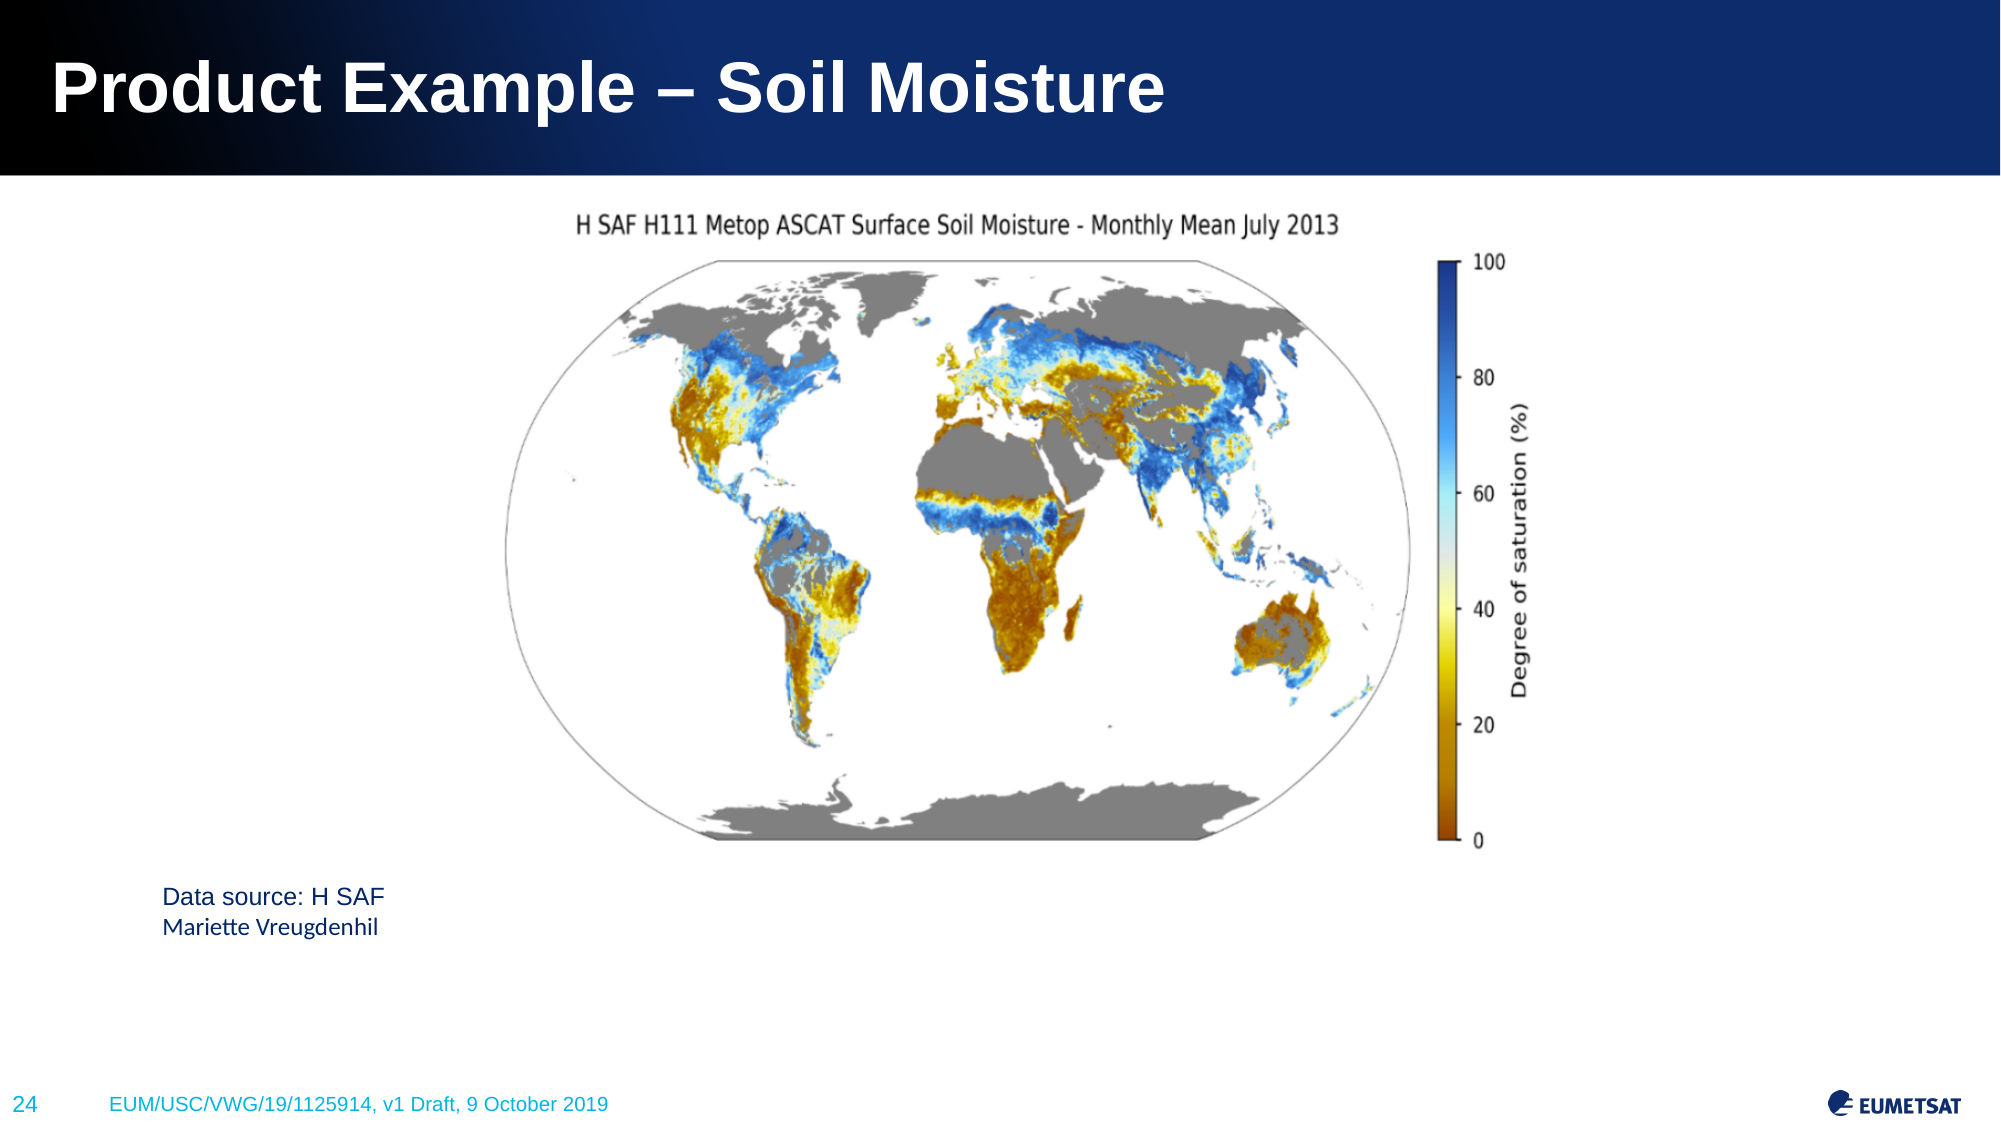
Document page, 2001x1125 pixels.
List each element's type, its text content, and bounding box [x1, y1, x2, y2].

picture [0, 0, 2001, 1125]
title Product Example – Soil Moisture [0, 0, 2000, 168]
text_box Data source: H SAF Mariette Vreugdenhil [147, 873, 1168, 959]
